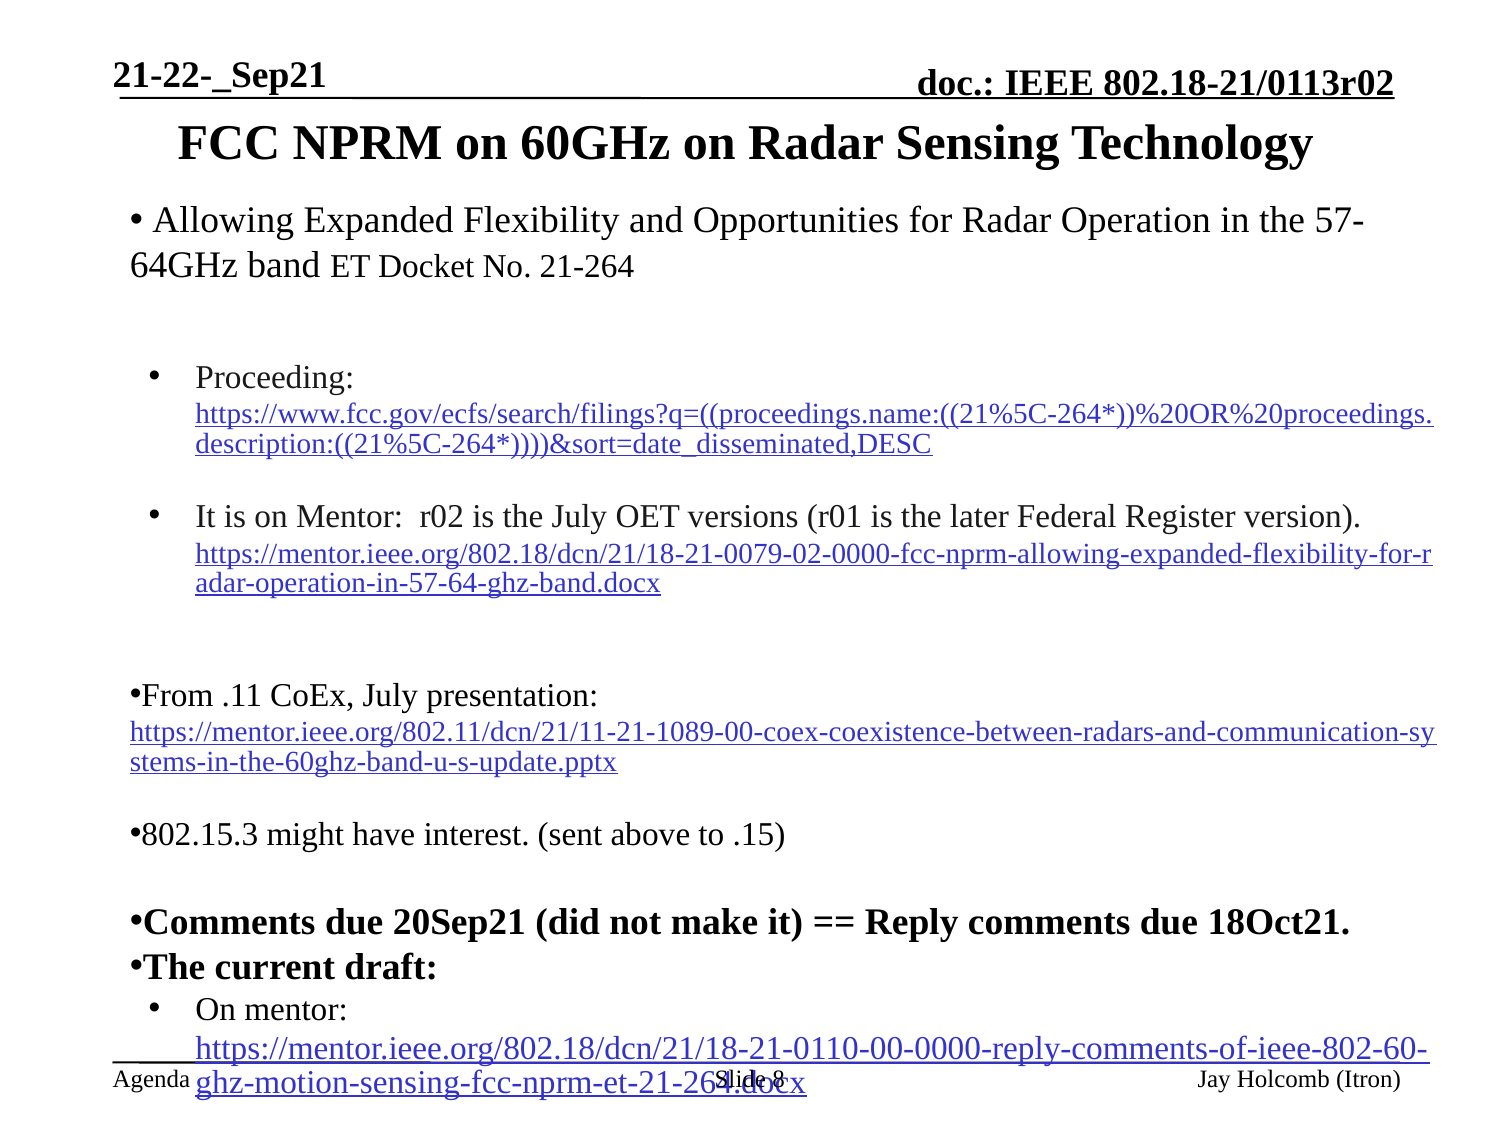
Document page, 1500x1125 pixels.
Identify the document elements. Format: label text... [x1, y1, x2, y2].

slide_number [112, 49, 488, 95]
list Allowing Expanded Flexibility and Opportunities for Radar Operation in the 57-64GHz band ET Docket No. 21-264 Proceeding: https://www.fcc.gov/ecfs/search/filings?q=((proceedings.name:((21%5C-264*))%20OR%20proceedings.description:((21%5C-264*))))&sort=date_disseminated,DESC It is on Mentor: r02 is the July OET versions (r01 is the later Federal Register version). https://mentor.ieee.org/802.18/dcn/21/18-21-0079-02-0000-fcc-nprm-allowing-expanded-flexibility-for-radar-operation-in-57-64-ghz-band.docx From .11 CoEx, July presentation: https://mentor.ieee.org/802.11/dcn/21/11-21-1089-00-coex-coexistence-between-radars-and-communication-systems-in-the-60ghz-band-u-s-update.pptx 802.15.3 might have interest. (sent above to .15) Comments due 20Sep21 (did not make it) == Reply comments due 18Oct21. The current draft: On mentor: https://mentor.ieee.org/802.18/dcn/21/18-21-0110-00-0000-reply-comments-of-ieee-802-60-ghz-motion-sensing-fcc-nprm-et-21-264.docx (rev 01 was uploaded just before the call) [114, 142, 1453, 1064]
title FCC NPRM on 60GHz on Radar Sensing Technology [114, 103, 1390, 142]
slide_number Slide 8 [699, 1061, 800, 1123]
footer Jay Holcomb (Itron) [878, 1061, 1402, 1093]
